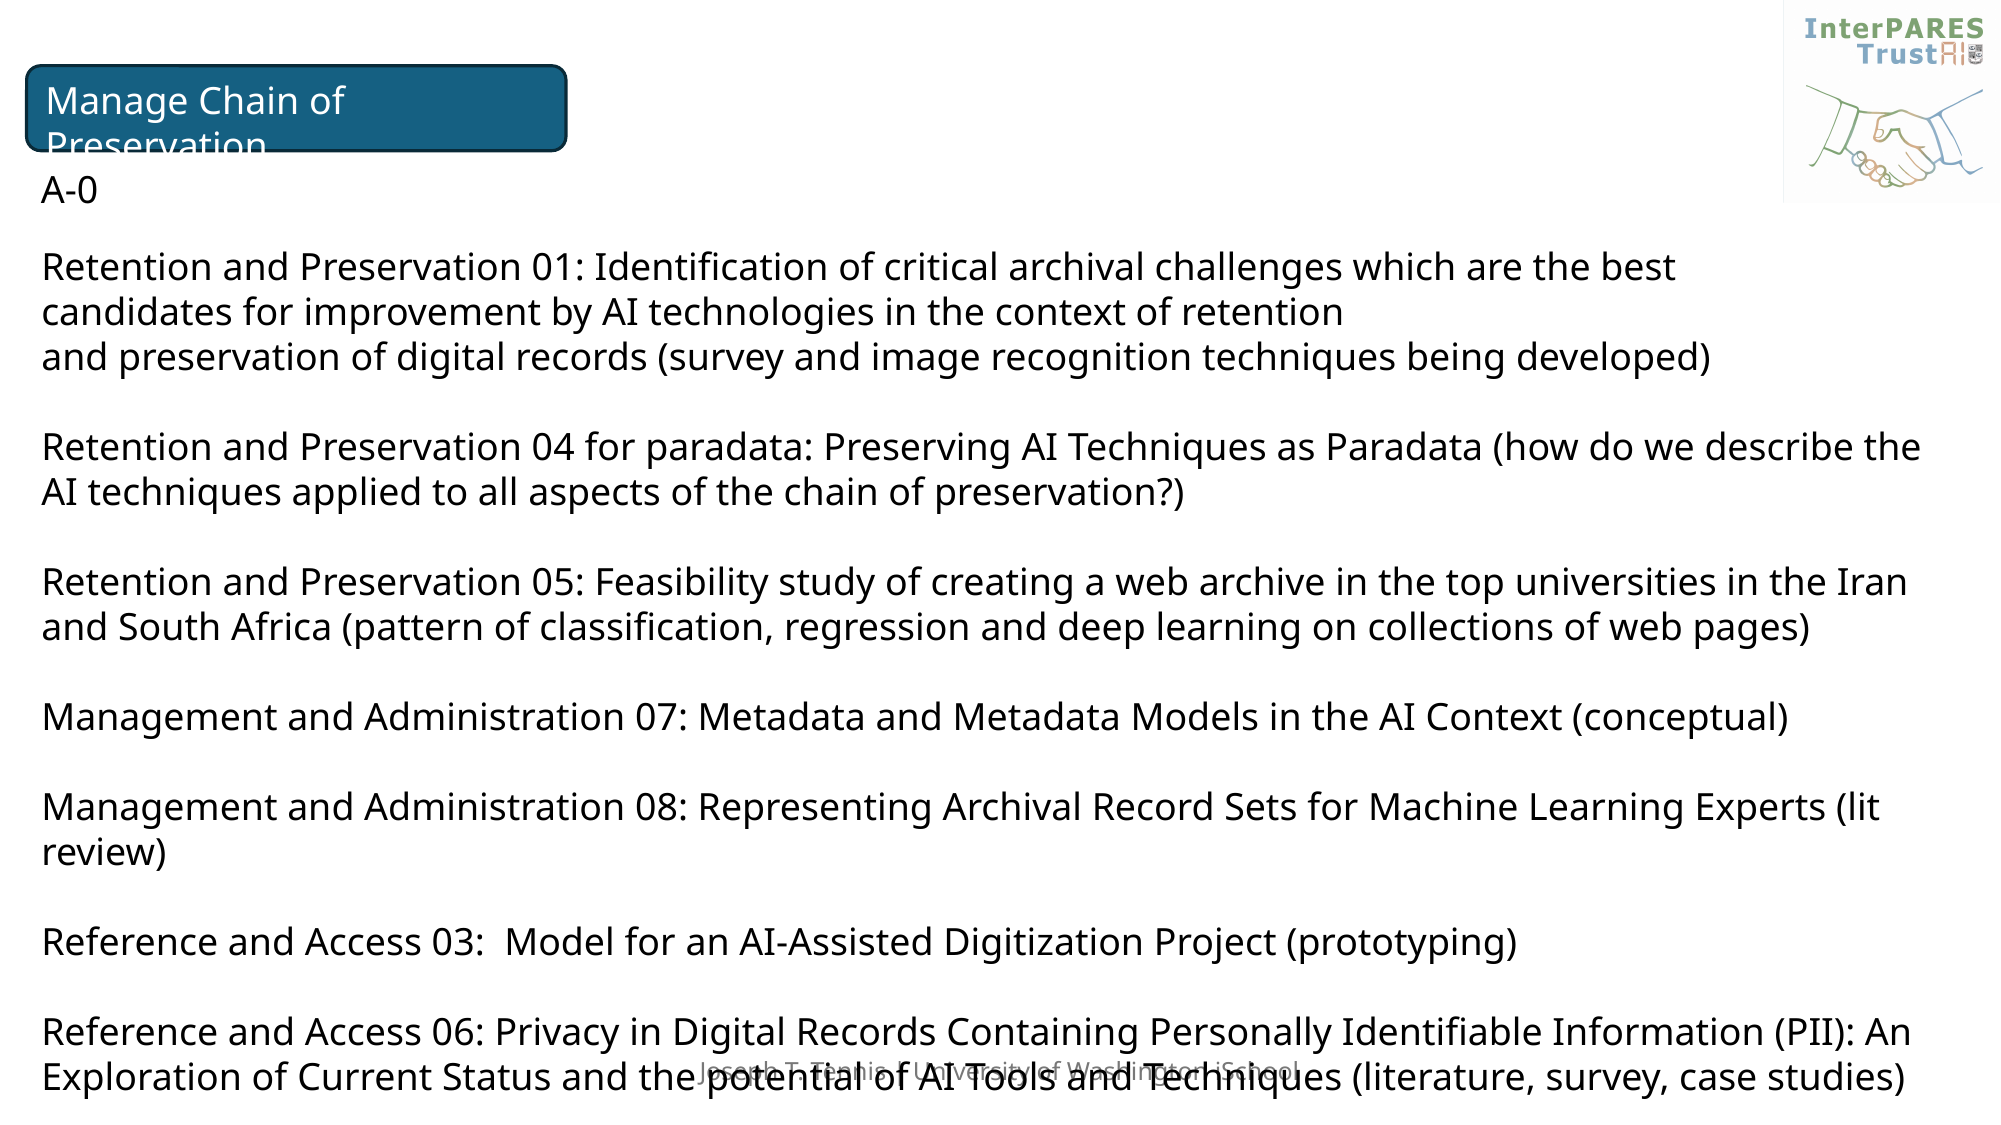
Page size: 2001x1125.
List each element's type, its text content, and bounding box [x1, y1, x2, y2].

picture [1783, 0, 2000, 204]
footer Joseph T. Tennis | University of Washington iSchool [662, 1042, 1338, 1103]
text_box Retention and Preservation 01: Identification of critical archival challenges which are the best candidates for improvement by AI technologies in the context of retention and preservation of digital records (survey and image recognition techniques being developed) Retention and Preservation 04 for paradata: Preserving AI Techniques as Paradata (how do we describe the AI techniques applied to all aspects of the chain of preservation?) Retention and Preservation 05: Feasibility study of creating a web archive in the top universities in the Iran and South Africa (pattern of classification, regression and deep learning on collections of web pages) Management and Administration 07: Metadata and Metadata Models in the AI Context (conceptual) Management and Administration 08: Representing Archival Record Sets for Machine Learning Experts (lit review) Reference and Access 03: Model for an AI-Assisted Digitization Project (prototyping) Reference and Access 06: Privacy in Digital Records Containing Personally Identifiable Information (PII): An Exploration of Current Status and the potential of AI Tools and Techniques (literature, survey, case studies) [26, 236, 1946, 1106]
text_box A-0 [25, 158, 113, 219]
text_box Manage Chain of Preservation [24, 64, 568, 153]
